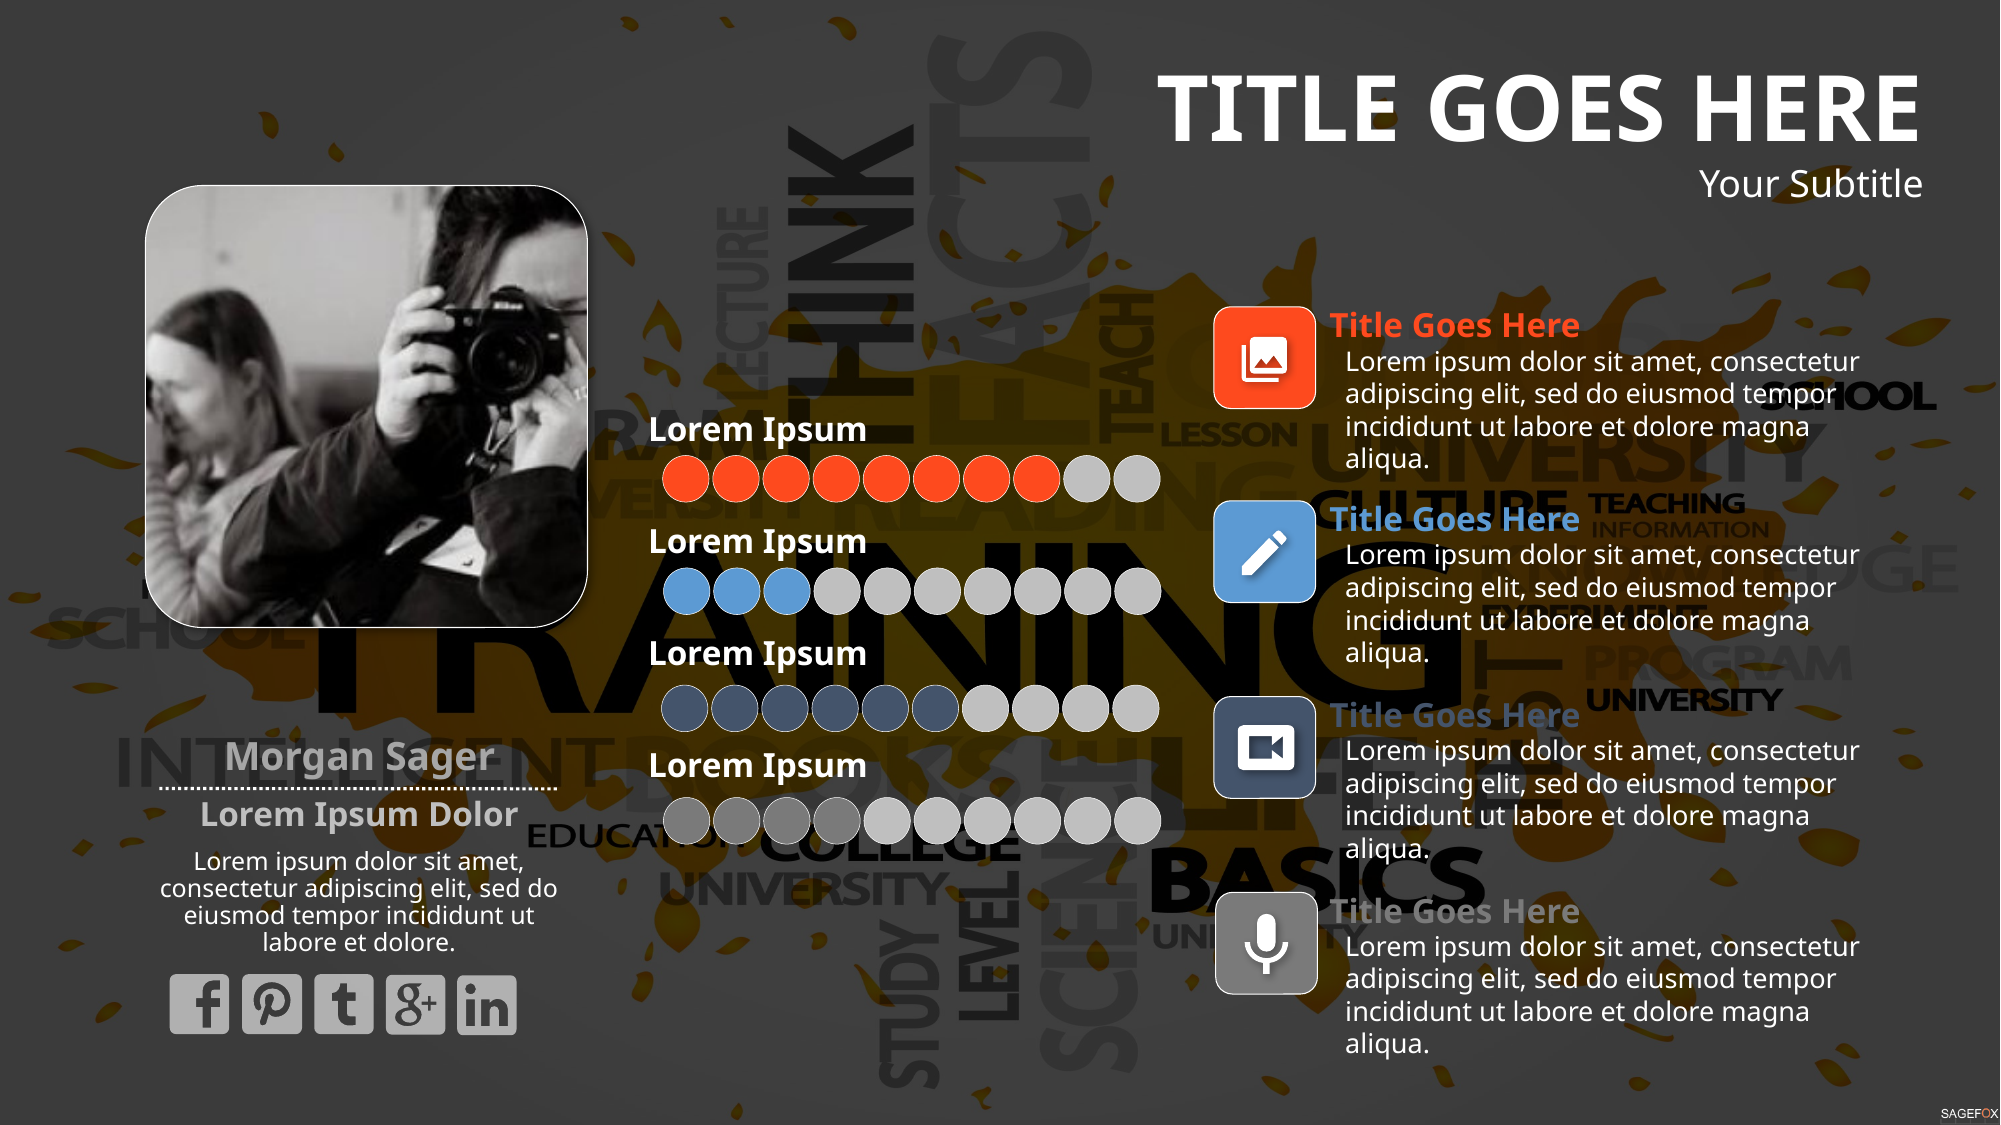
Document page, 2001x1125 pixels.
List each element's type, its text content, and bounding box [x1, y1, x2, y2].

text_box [169, 974, 517, 1036]
list Lorem ipsum dolor sit amet, consectetur adipiscing elit, sed do eiusmod tempor incididunt ut labore et dolore. [159, 848, 560, 962]
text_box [1345, 889, 1875, 1028]
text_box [663, 797, 1161, 845]
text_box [662, 455, 1161, 503]
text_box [1213, 500, 1316, 603]
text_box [1215, 892, 1318, 995]
text_box Lorem Ipsum [633, 512, 883, 568]
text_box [661, 685, 1160, 732]
picture [0, 0, 2001, 1125]
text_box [1213, 696, 1316, 799]
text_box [1345, 498, 1875, 637]
text_box Lorem Ipsum [633, 736, 883, 792]
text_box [1213, 306, 1316, 409]
text_box Lorem Ipsum [633, 624, 883, 680]
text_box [1345, 693, 1875, 833]
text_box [1345, 304, 1875, 443]
list Lorem Ipsum Dolor [184, 794, 535, 837]
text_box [663, 567, 1162, 615]
list Morgan Sager [184, 736, 535, 779]
text_box TITLE GOES HERE Your Subtitle [1035, 42, 1939, 212]
text_box Lorem Ipsum [633, 401, 883, 456]
